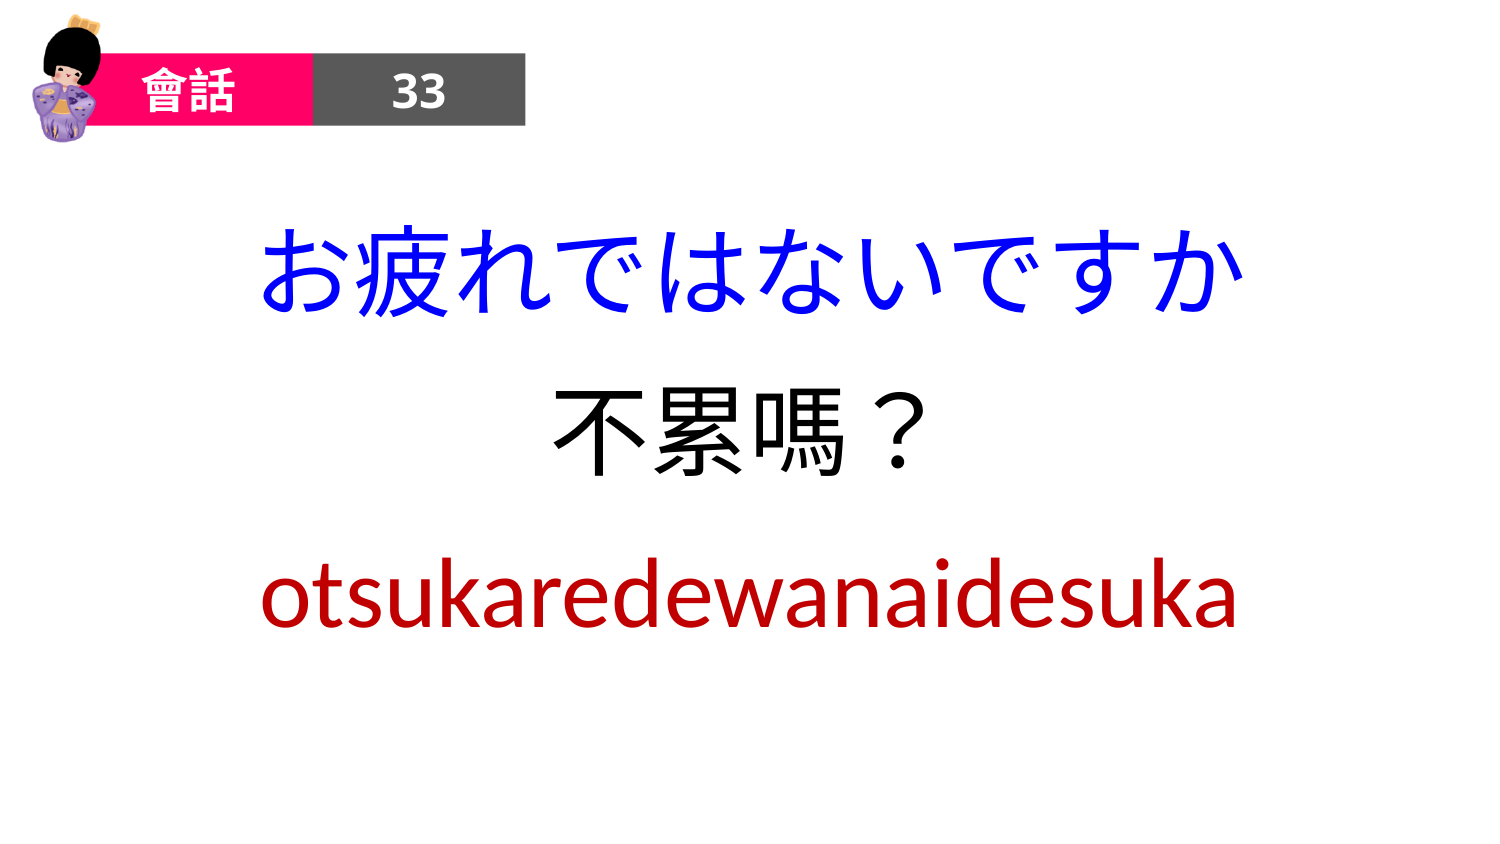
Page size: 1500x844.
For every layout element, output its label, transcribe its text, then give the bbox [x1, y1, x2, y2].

text_box 會話 [138, 53, 312, 126]
text_box 33 [312, 53, 526, 126]
text_box お疲れではないですか 不累嗎？ otsukaredewanaidesuka [58, 184, 1442, 655]
picture [2, 12, 133, 143]
